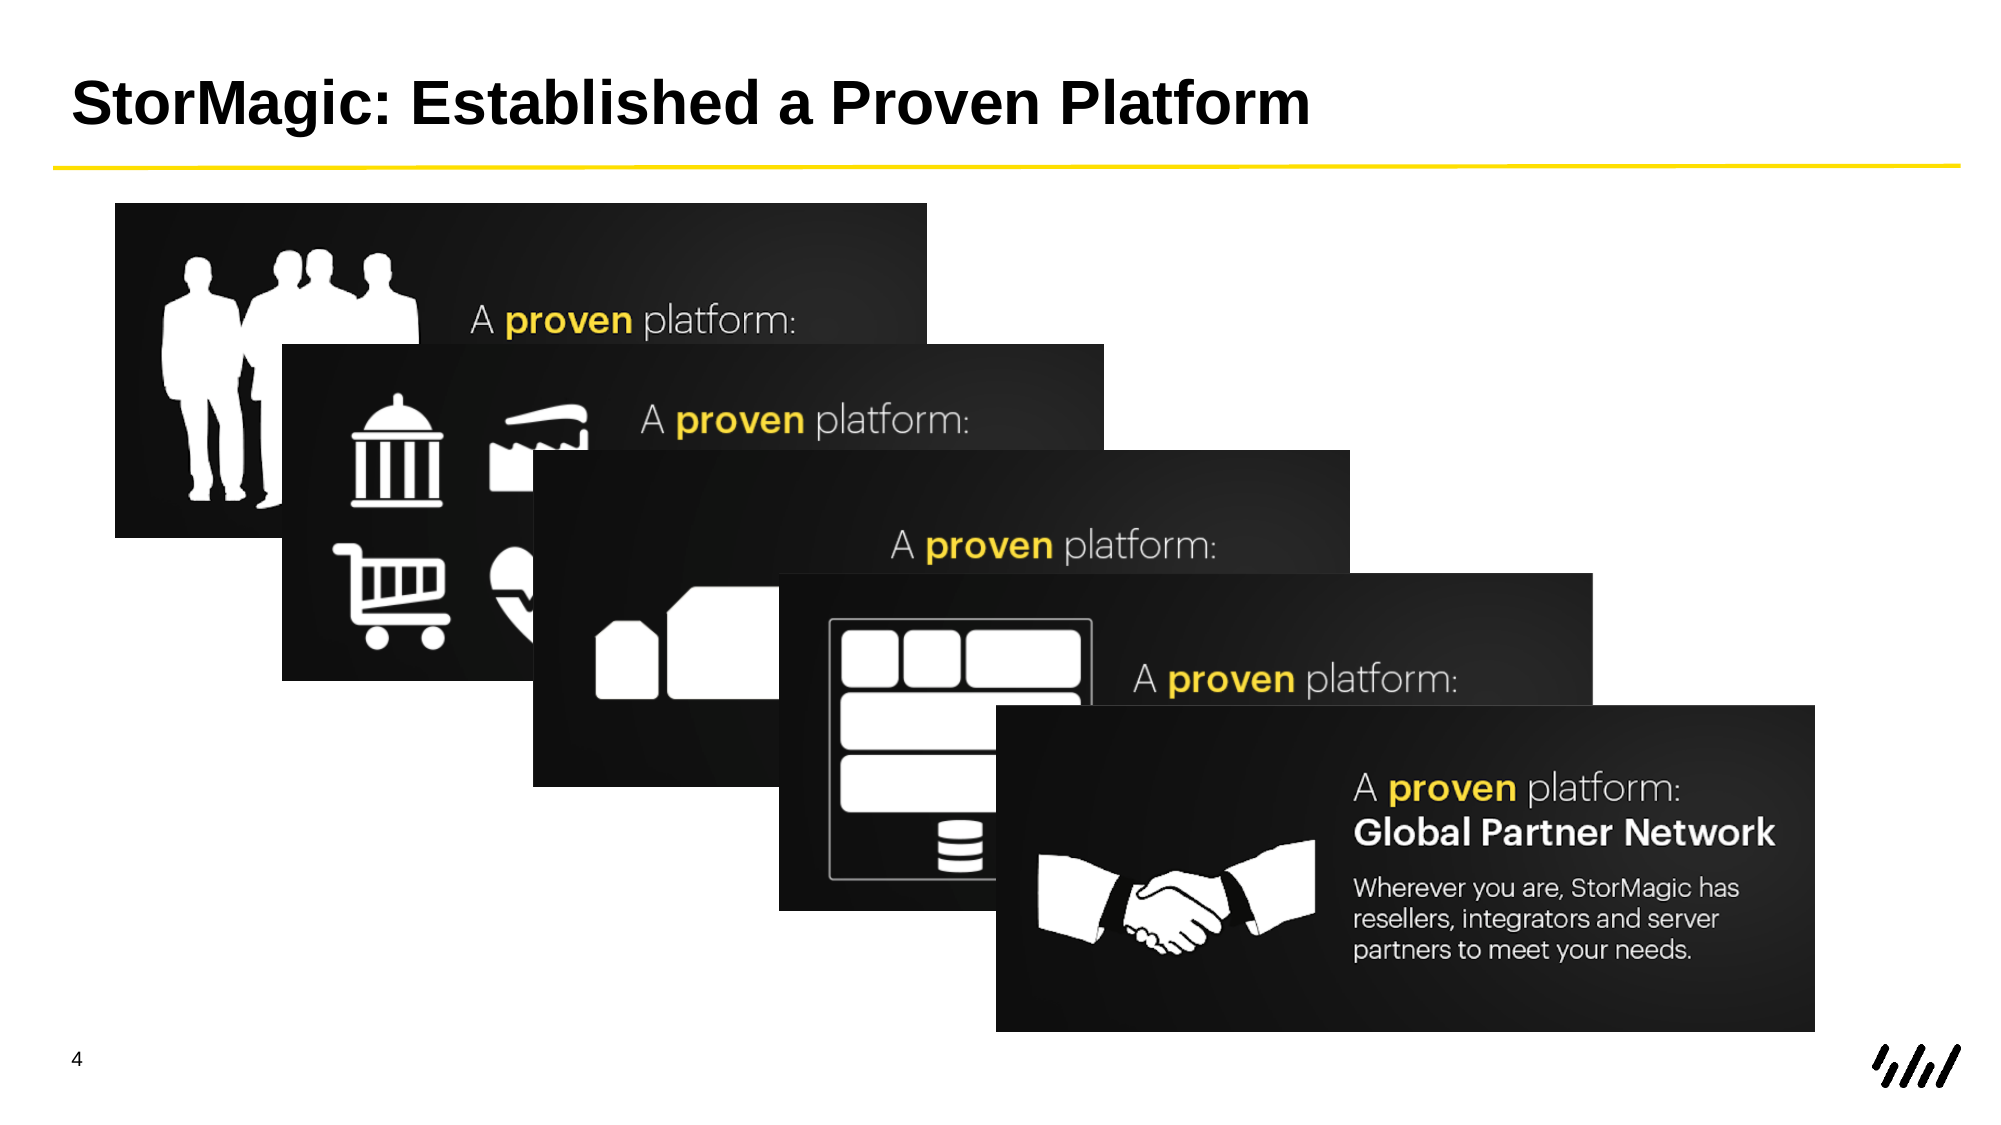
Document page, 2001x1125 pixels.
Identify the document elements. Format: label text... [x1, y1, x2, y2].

title StorMagic: Established a Proven Platform [56, 58, 1782, 150]
picture [115, 203, 1815, 1032]
slide_number 4 [56, 1028, 128, 1088]
picture [1872, 1044, 1961, 1088]
